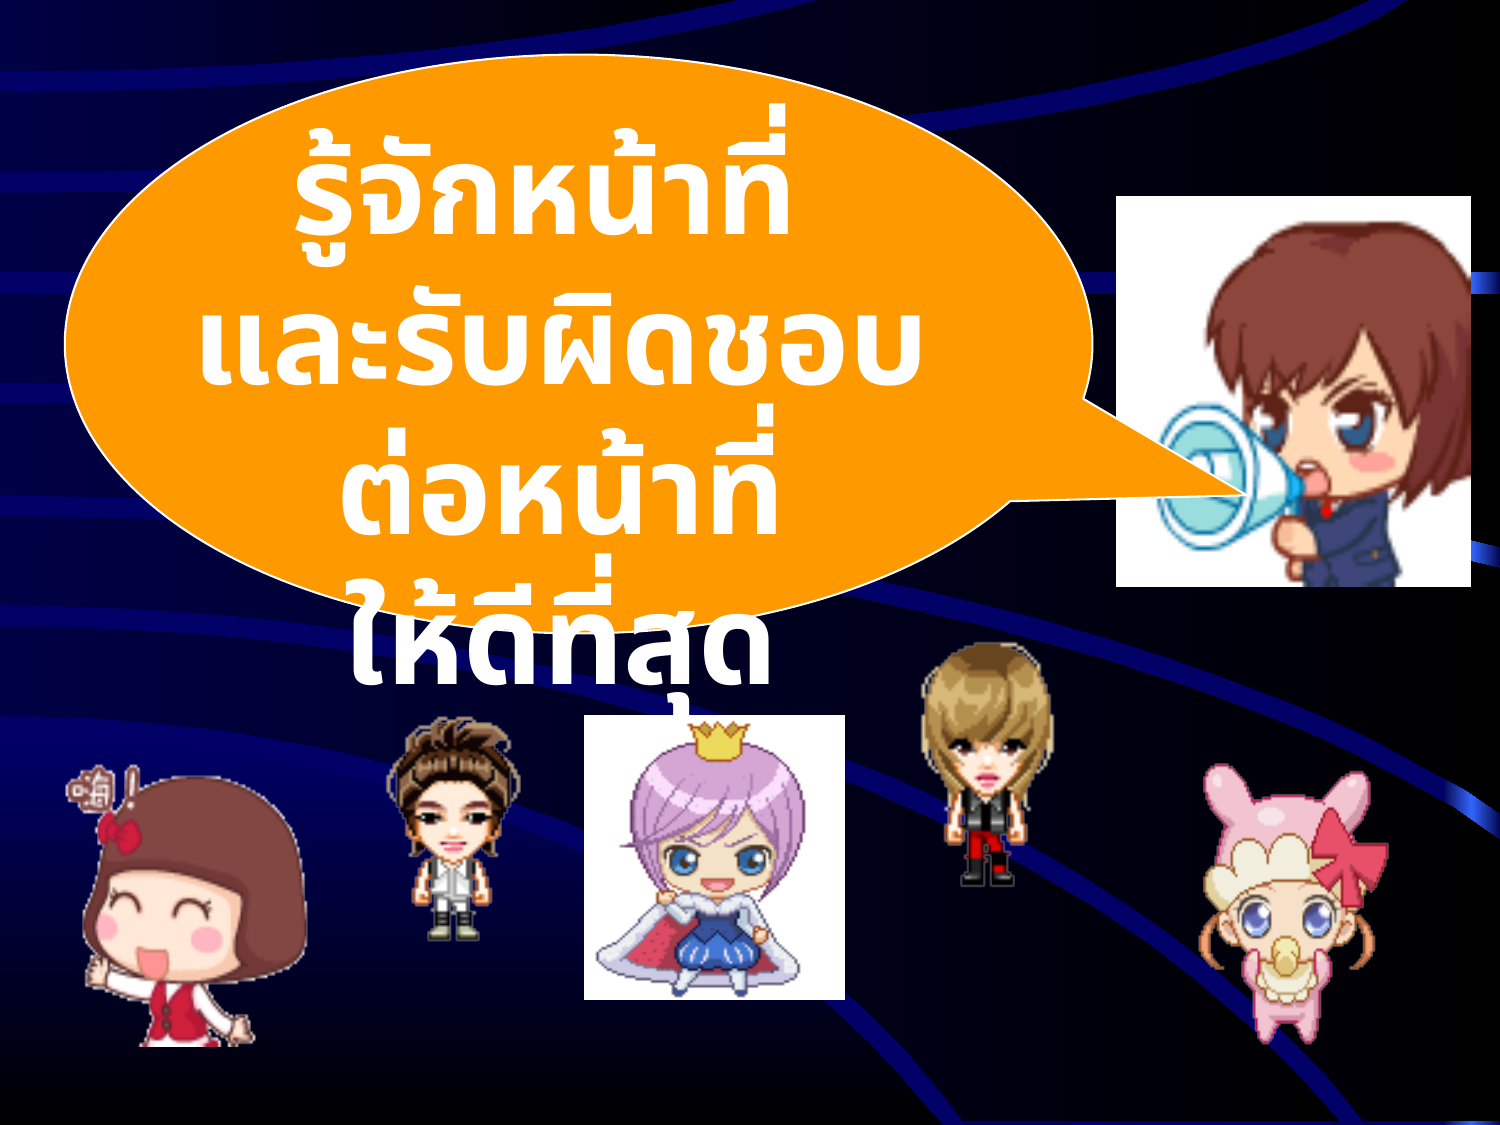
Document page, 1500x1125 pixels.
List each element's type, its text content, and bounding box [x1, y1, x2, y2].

picture [312, 196, 1471, 1000]
text_box [299, 54, 858, 101]
picture [1174, 739, 1400, 1048]
text_box [1010, 186, 1110, 502]
text_box [64, 222, 112, 466]
picture [64, 763, 310, 1048]
text_box รู้จักหน้าที่ และรับผิดชอบต่อหน้าที่ ให้ดีที่สุด [112, 101, 1010, 717]
